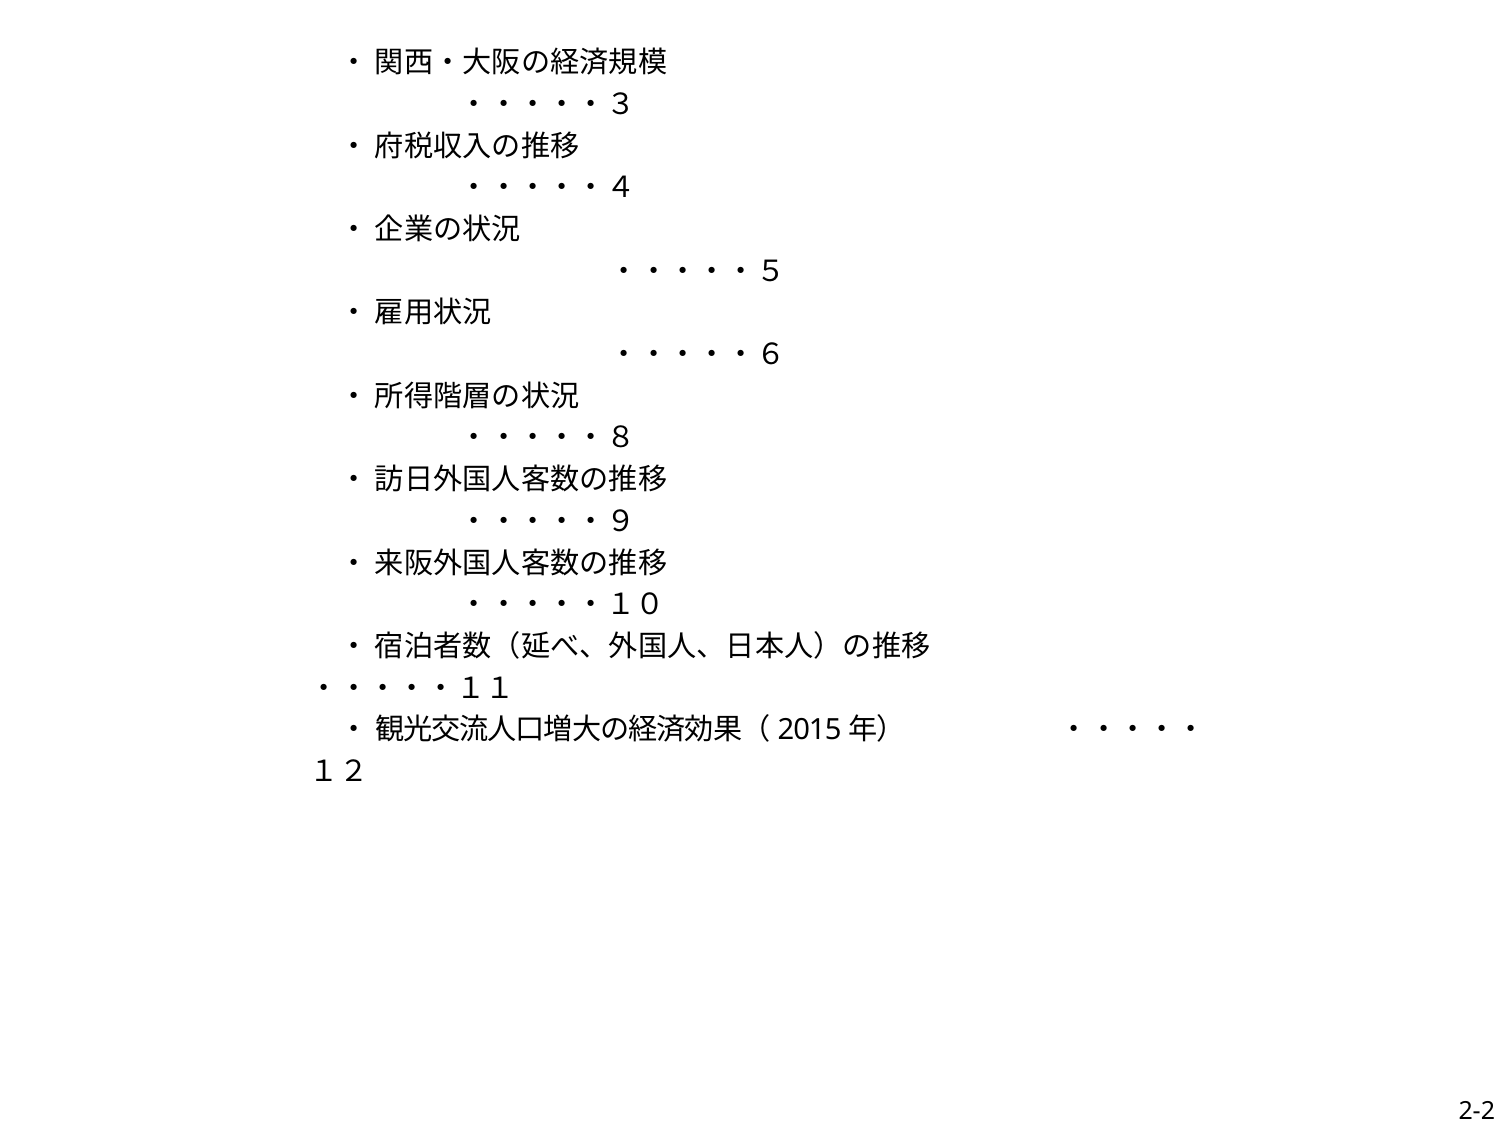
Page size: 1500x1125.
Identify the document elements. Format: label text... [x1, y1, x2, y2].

text_box ・ 関西・大阪の経済規模 ・・・・・３ ・ 府税収入の推移 ・・・・・４ ・ 企業の状況 ・・・・・５ ・ 雇用状況 ・・・・・６ ・ 所得階層の状況 ・・・・・８ ・ 訪日外国人客数の推移 ・・・・・９ ・ 来阪外国人客数の推移 ・・・・・１０ ・ 宿泊者数（延べ、外国人、日本人）の推移 ・・・・・１１ ・ 観光交流人口増大の経済効果（2015年） ・・・・・１２ [295, 29, 1227, 795]
text_box 2-2 [1382, 1094, 1495, 1125]
